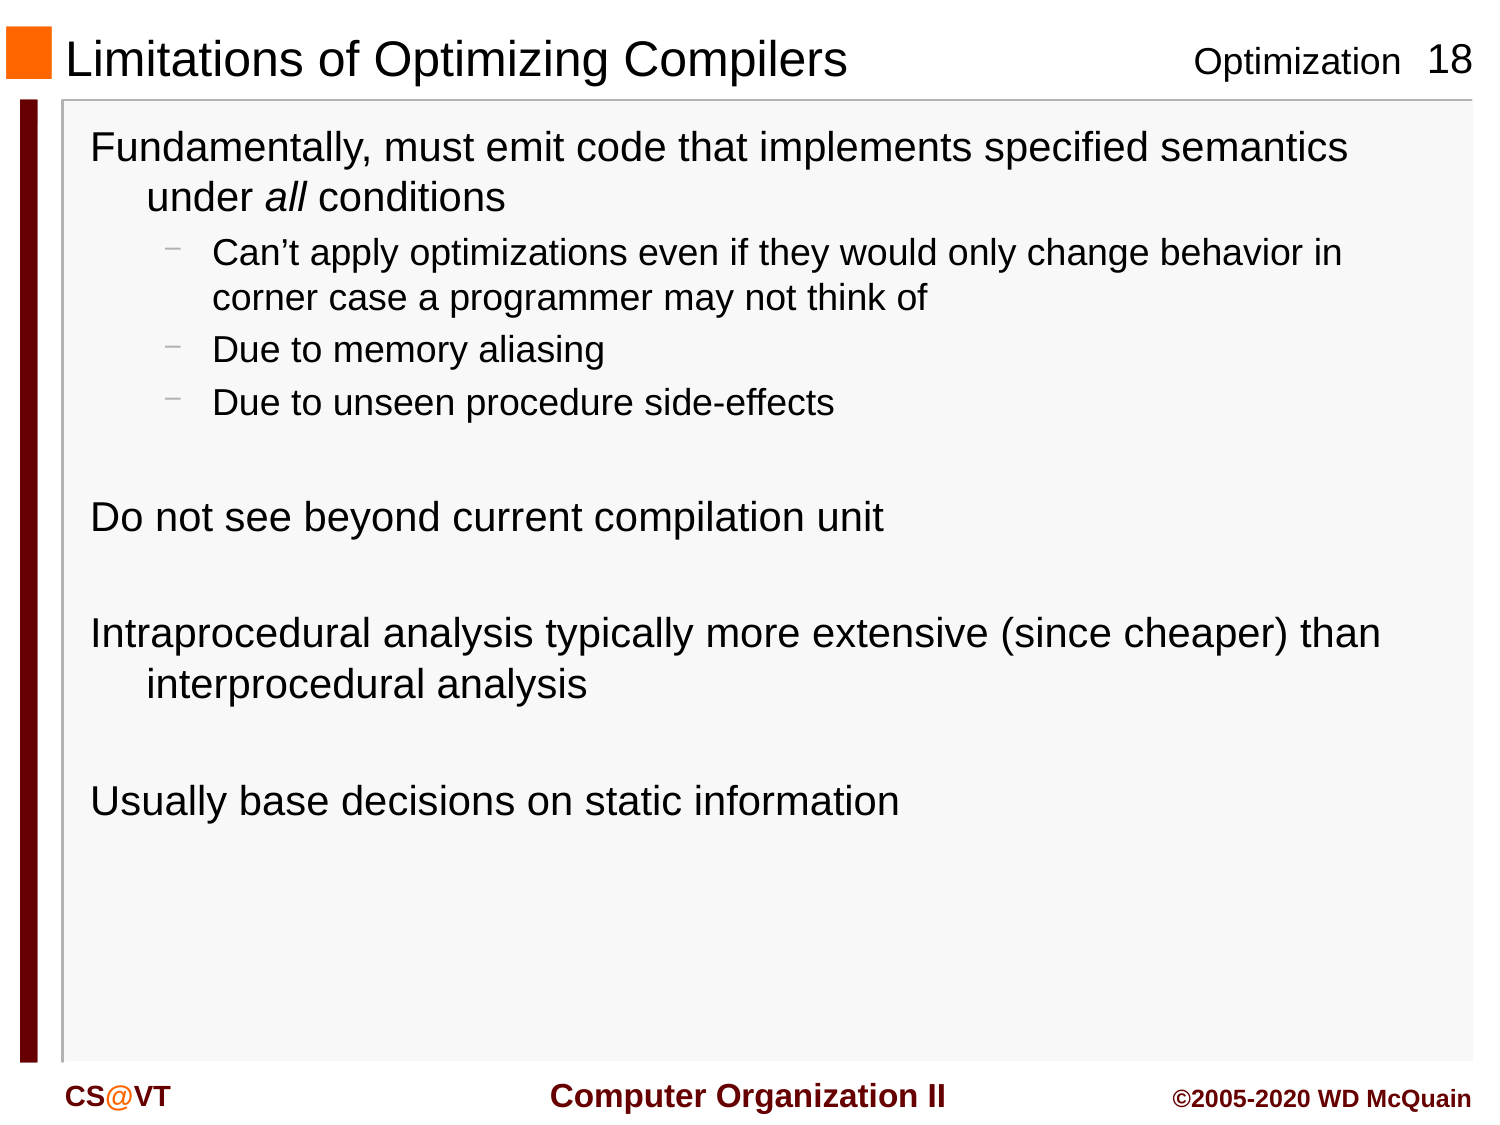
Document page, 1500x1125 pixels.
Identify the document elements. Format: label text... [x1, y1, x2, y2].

list Fundamentally, must emit code that implements specified semantics under all conditions Can’t apply optimizations even if they would only change behavior in corner case a programmer may not think of Due to memory aliasing Due to unseen procedure side-effects Do not see beyond current compilation unit Intraprocedural analysis typically more extensive (since cheaper) than interprocedural analysis Usually base decisions on static information [75, 112, 1463, 855]
title Limitations of Optimizing Compilers [50, 28, 1000, 85]
